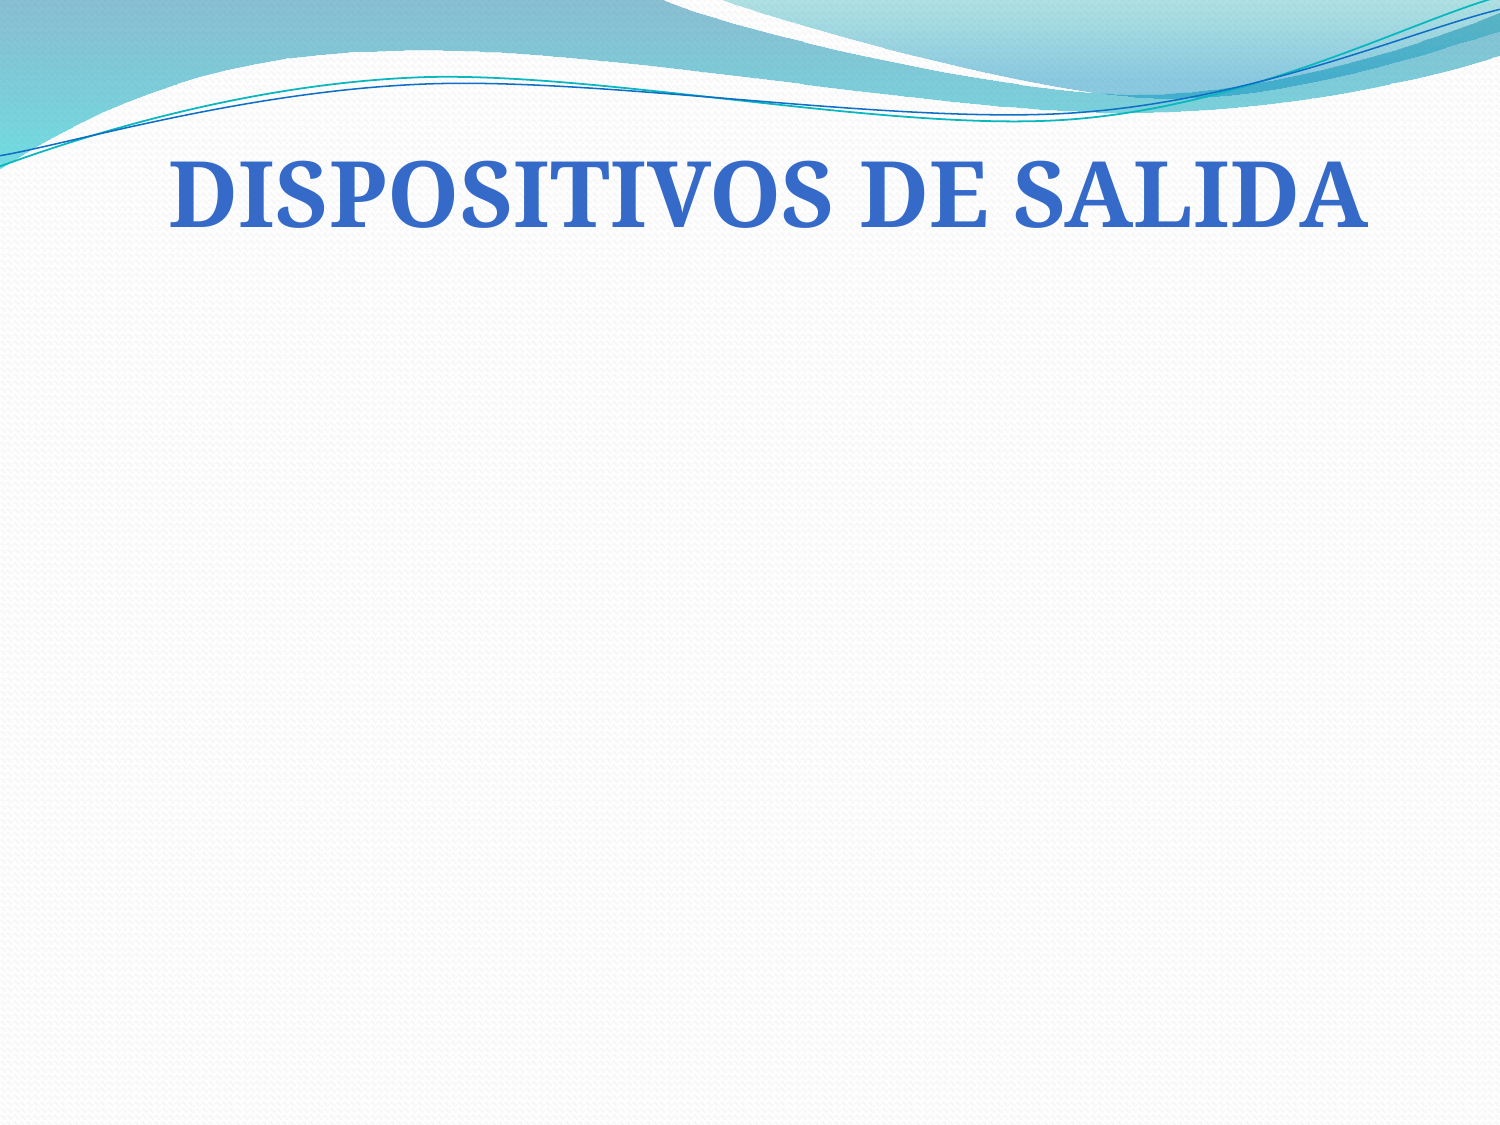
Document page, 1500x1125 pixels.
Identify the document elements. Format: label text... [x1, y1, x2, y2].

text_box DISPOSITIVOS DE SALIDA [91, 126, 1447, 319]
